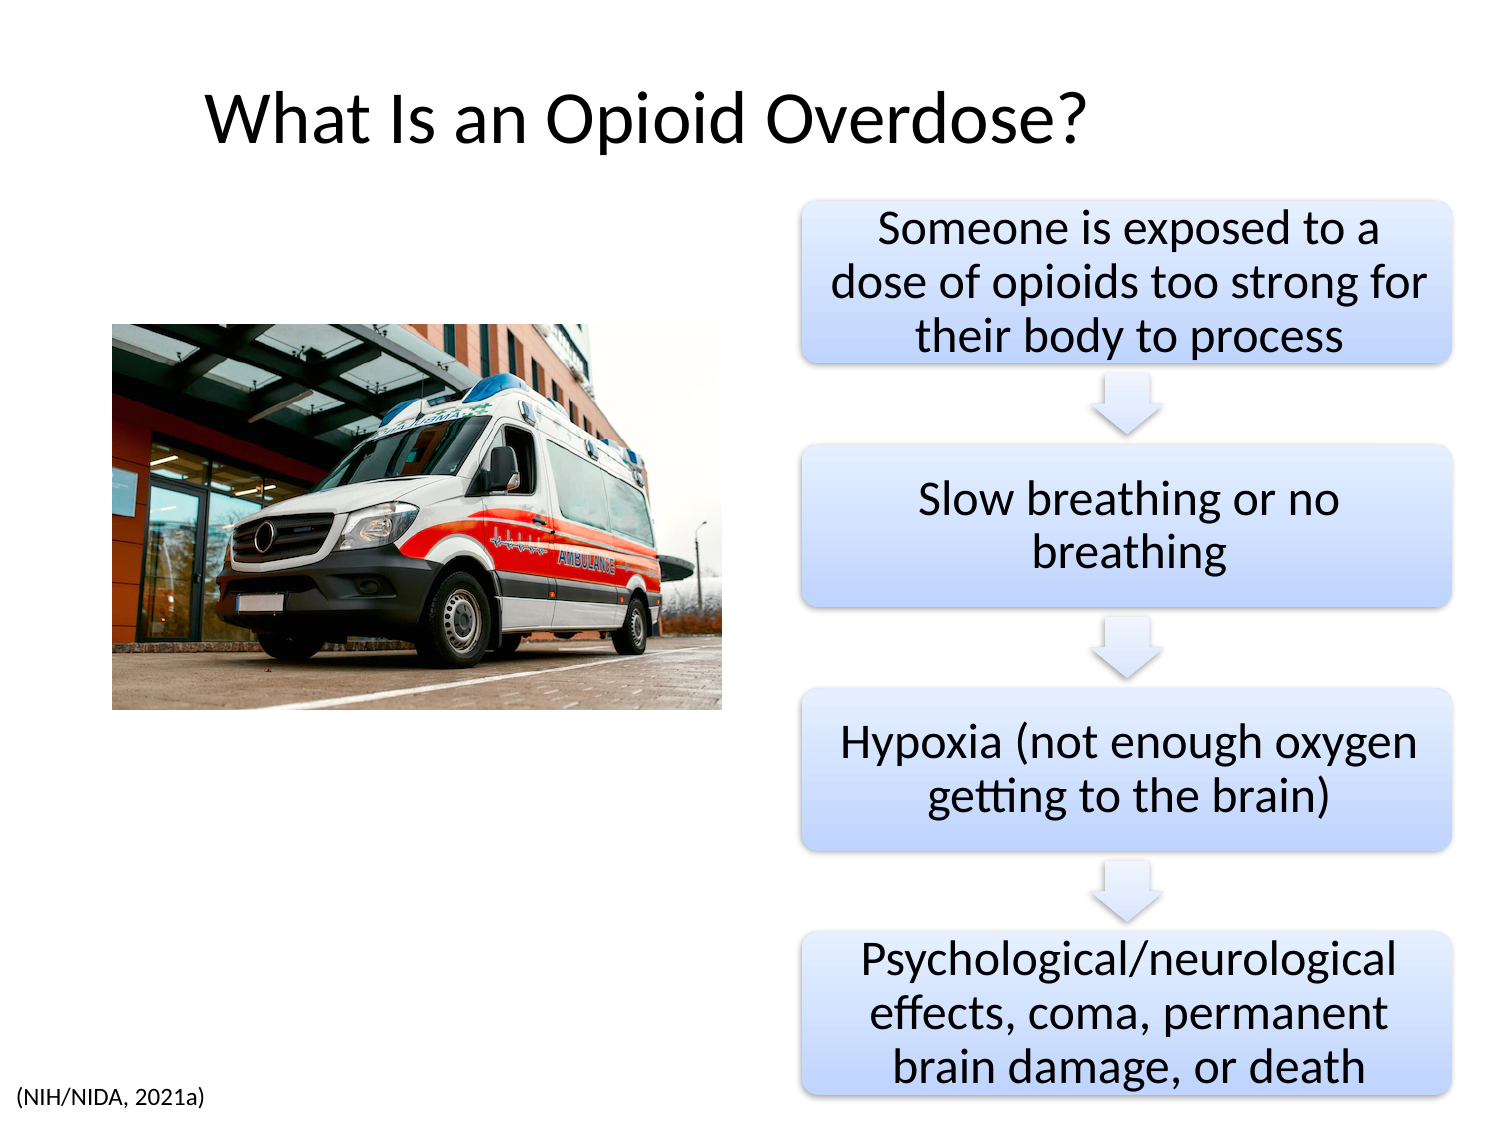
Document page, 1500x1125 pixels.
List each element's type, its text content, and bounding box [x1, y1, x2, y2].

title What Is an Opioid Overdose? [189, 0, 1423, 258]
picture [112, 324, 722, 711]
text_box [597, 199, 1500, 1096]
text_box (NIH/NIDA, 2021a) [1, 1072, 221, 1118]
